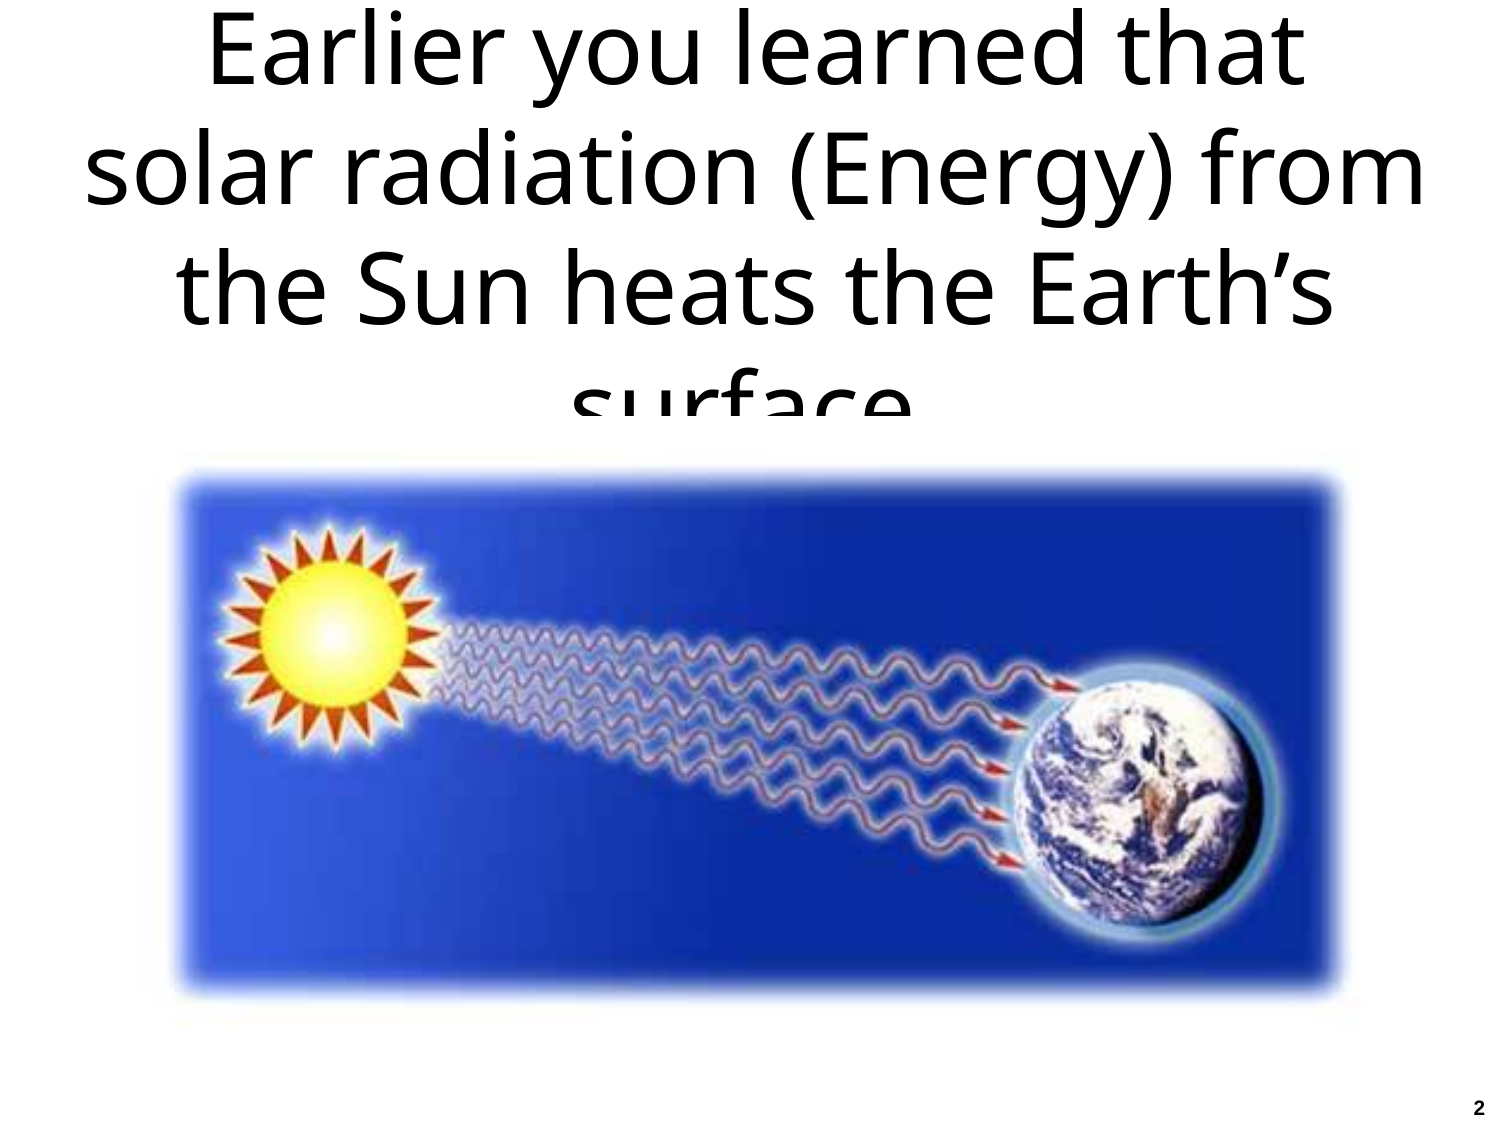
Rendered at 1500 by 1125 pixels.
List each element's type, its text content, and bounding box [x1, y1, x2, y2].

picture [137, 416, 1363, 1030]
slide_number 2 [1187, 1087, 1500, 1125]
title Earlier you learned that solar radiation (Energy) from the Sun heats the Earth’s surface. [62, 62, 1450, 388]
